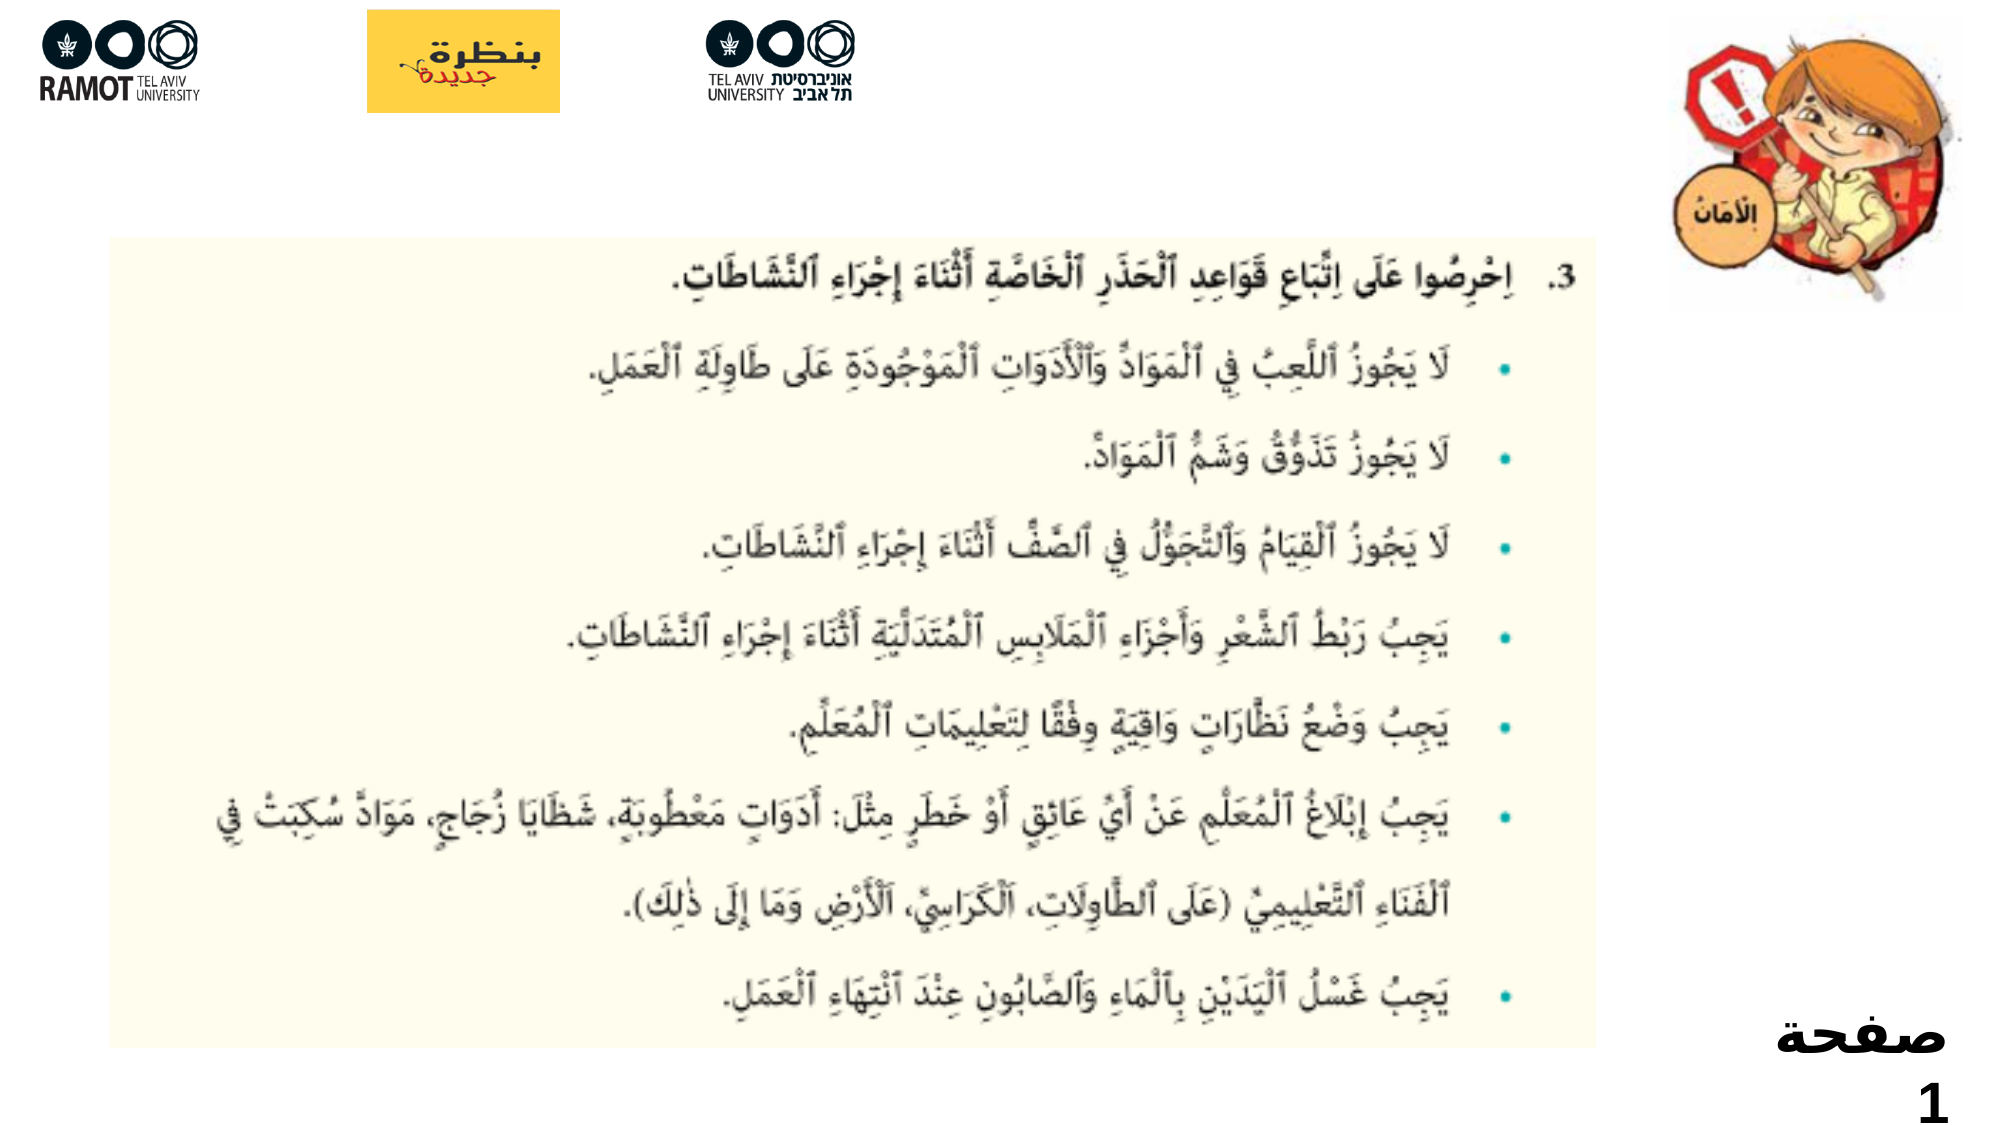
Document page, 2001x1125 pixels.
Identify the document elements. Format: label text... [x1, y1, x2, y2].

picture [110, 237, 1596, 1049]
picture [37, 9, 857, 113]
text_box صفحة 1 [1735, 987, 1965, 1125]
picture [1668, 0, 2000, 319]
